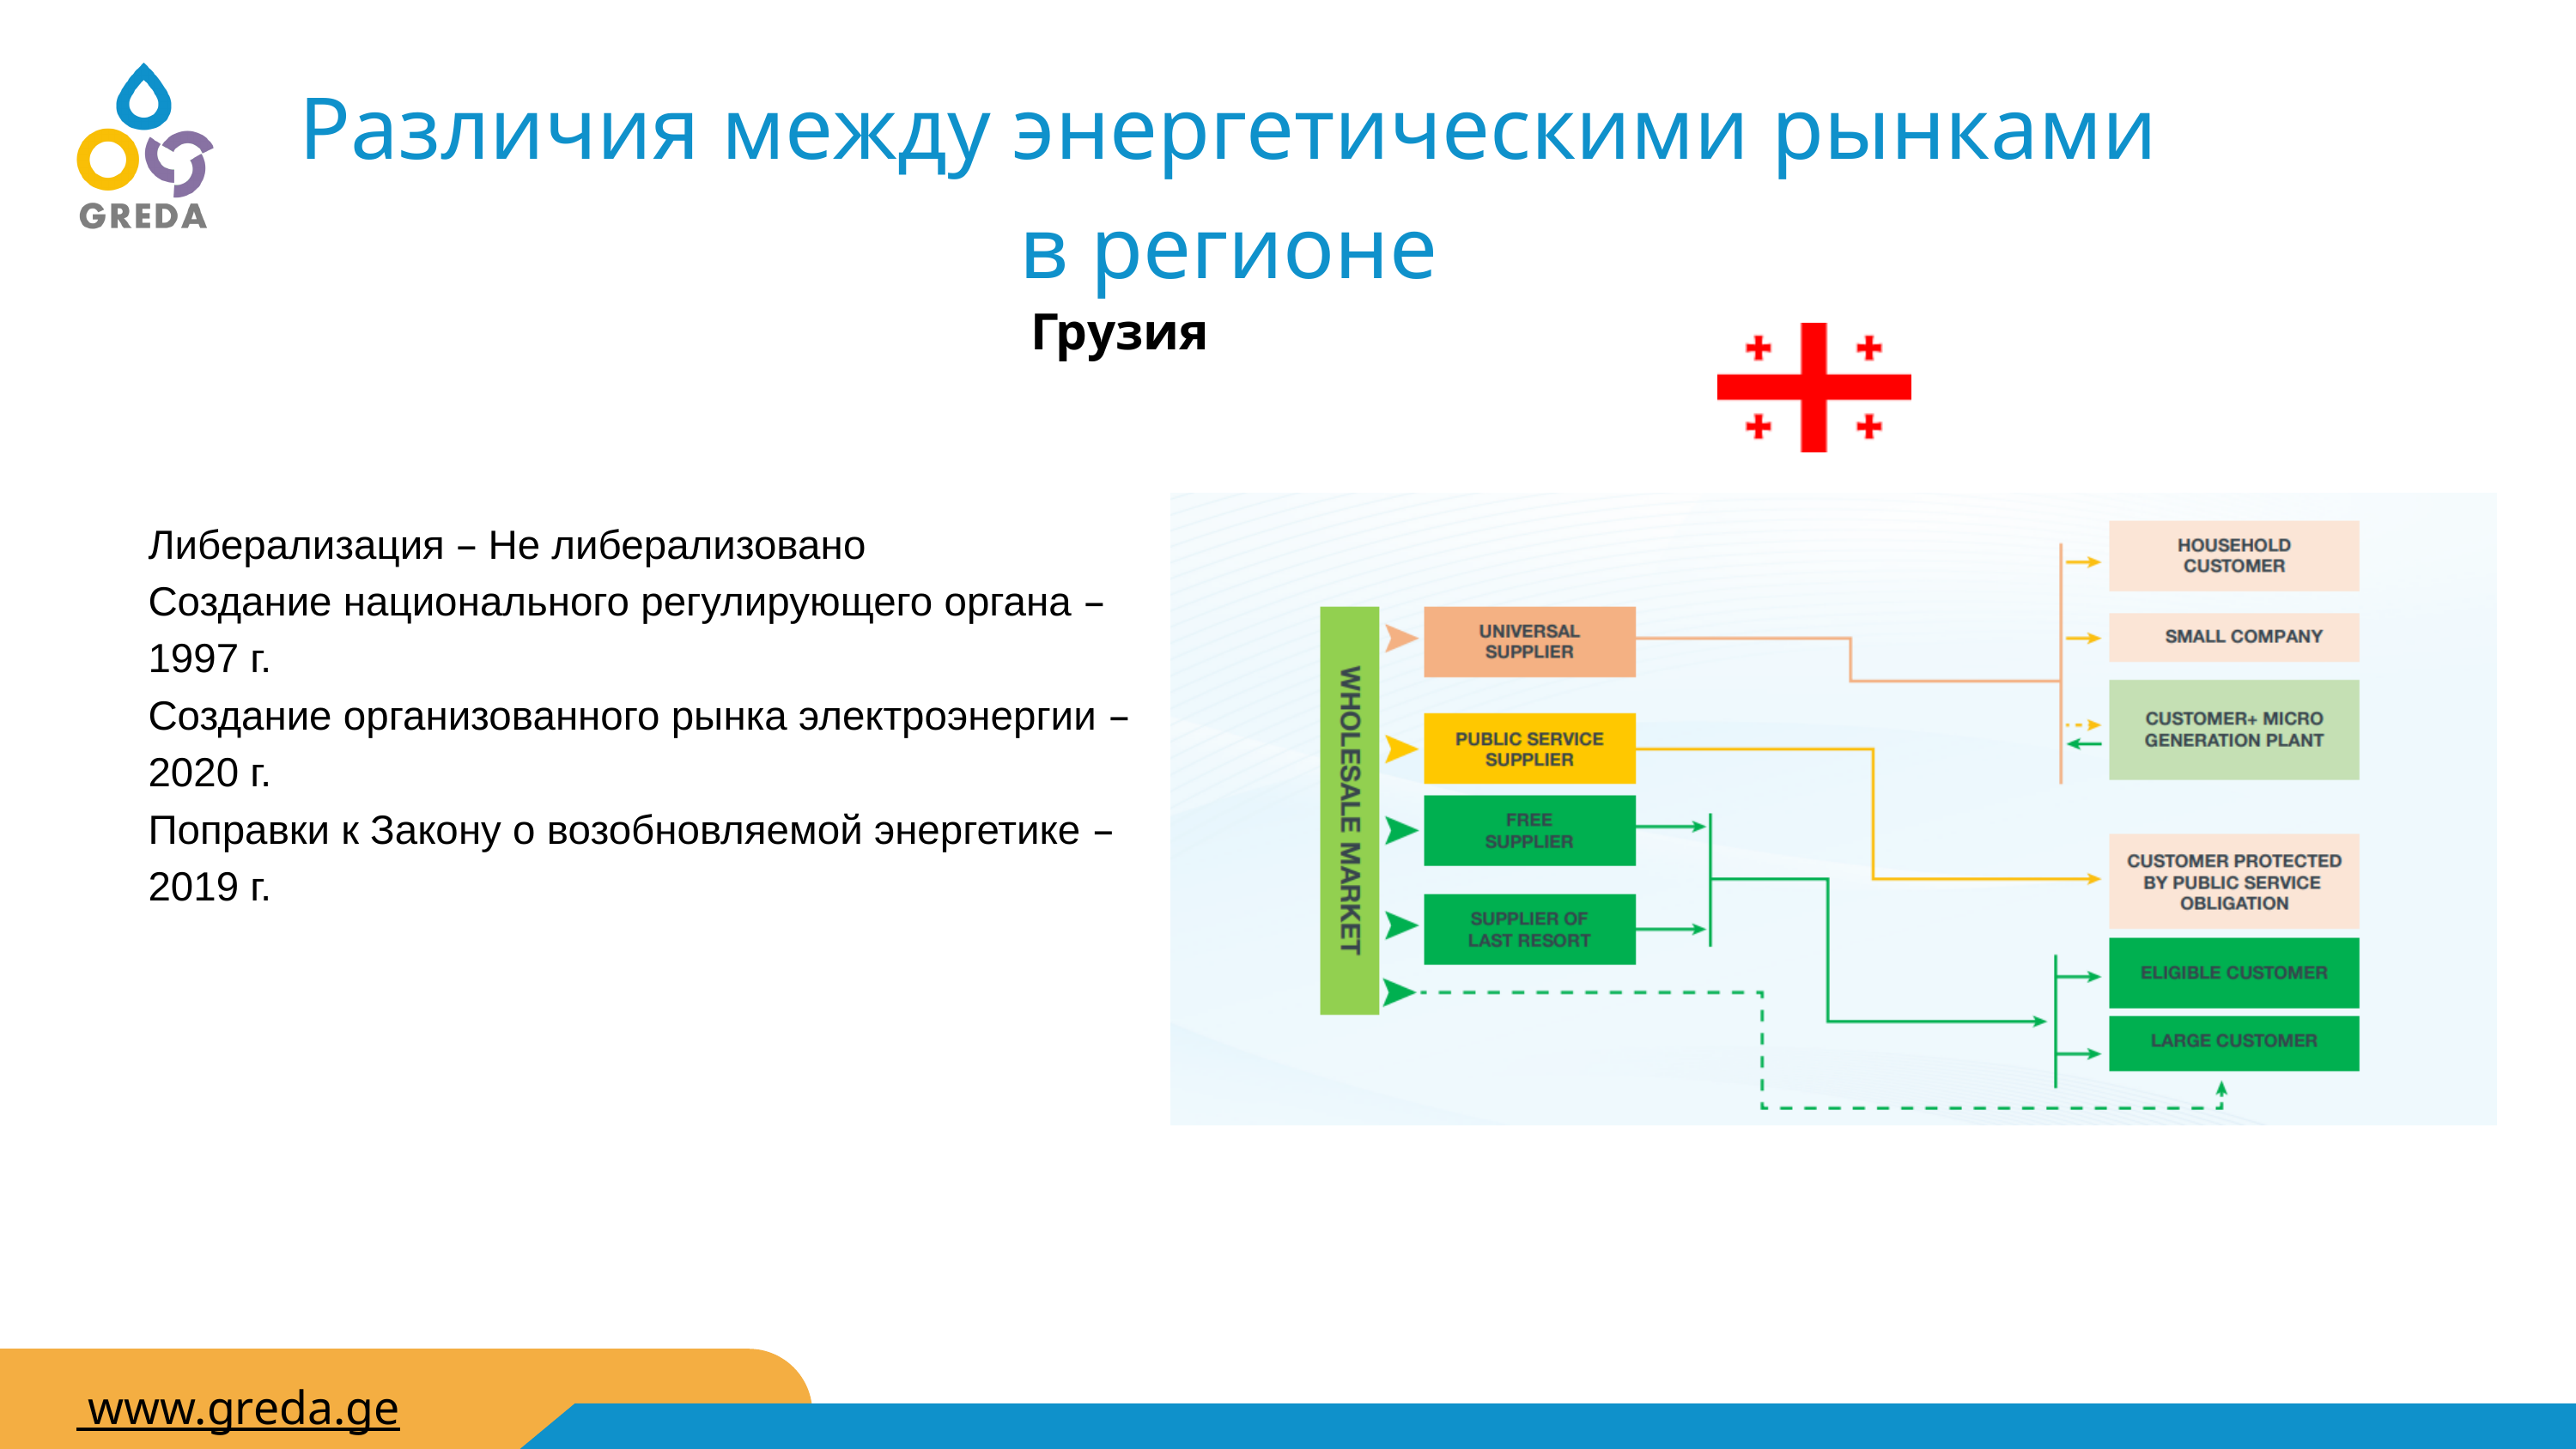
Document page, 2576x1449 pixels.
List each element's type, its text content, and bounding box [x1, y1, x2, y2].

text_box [465, 1403, 2576, 1449]
text_box Грузия [1030, 303, 1341, 361]
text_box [0, 1348, 813, 1449]
text_box [76, 56, 214, 233]
text_box Различия между энергетическими рынками в регионе [257, 56, 2201, 295]
picture [1716, 323, 1912, 452]
text_box Либерализация – Не либерализовано Создание национального регулирующего органа – 1997 г. Создание организованного рынка электроэнергии – 2020 г. Поправки к Закону о возобновляемой энергетике – 2019 г. [148, 509, 1166, 910]
picture [1170, 493, 2498, 1126]
